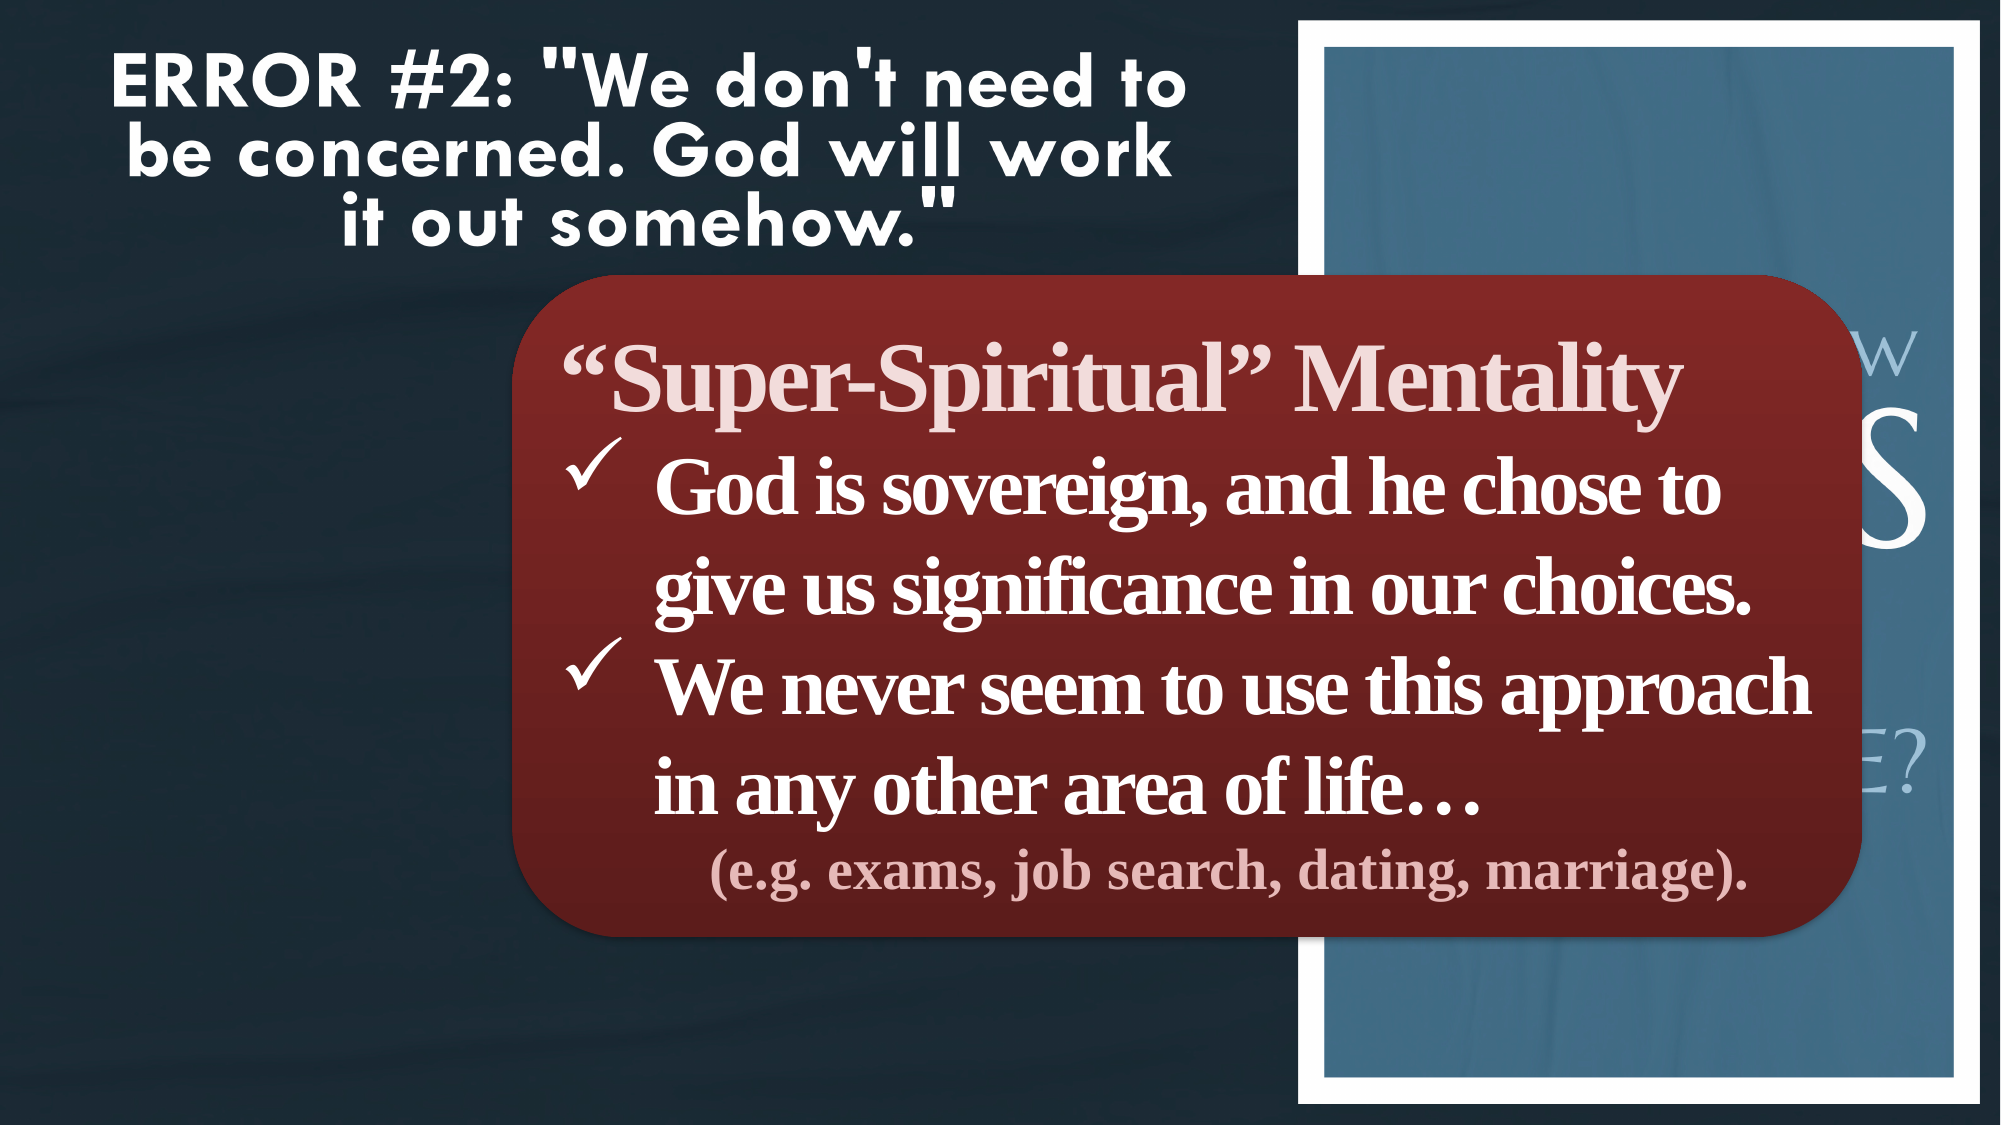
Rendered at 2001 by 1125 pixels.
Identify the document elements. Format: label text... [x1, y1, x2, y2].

picture [0, 0, 2001, 1125]
text_box “Super-Spiritual” Mentality God is sovereign, and he chose to give us significance in our choices. We never seem to use this approach in any other area of life… (e.g. exams, job search, dating, marriage). [510, 272, 1865, 940]
